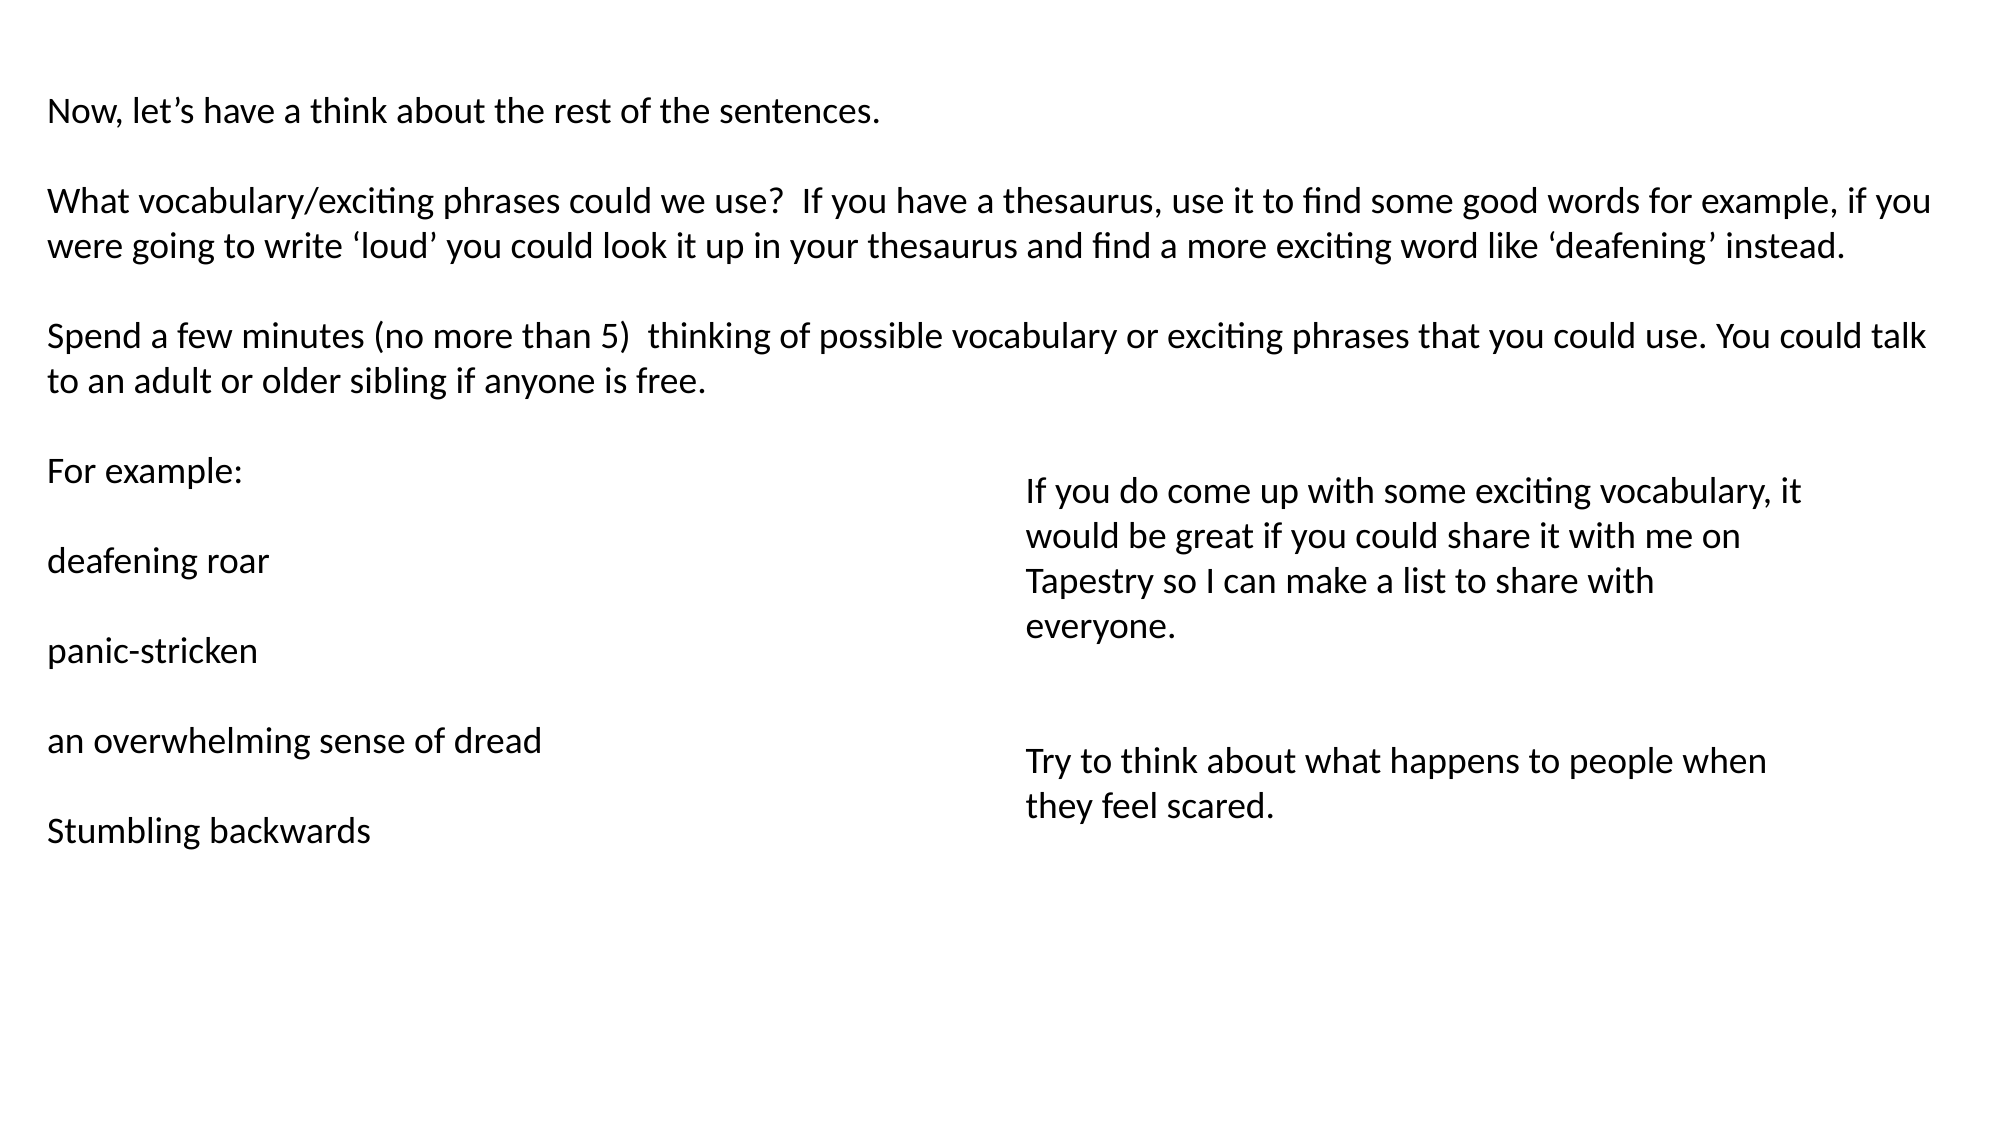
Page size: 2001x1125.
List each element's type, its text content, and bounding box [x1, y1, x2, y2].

text_box If you do come up with some exciting vocabulary, it would be great if you could share it with me on Tapestry so I can make a list to share with everyone. Try to think about what happens to people when they feel scared. [1010, 459, 1824, 834]
text_box [136, 339, 744, 536]
text_box Now, let’s have a think about the rest of the sentences. What vocabulary/exciting phrases could we use? If you have a thesaurus, use it to find some good words for example, if you were going to write ‘loud’ you could look it up in your thesaurus and find a more exciting word like ‘deafening’ instead. Spend a few minutes (no more than 5) thinking of possible vocabulary or exciting phrases that you could use. You could talk to an adult or older sibling if anyone is free. For example: deafening roar panic-stricken an overwhelming sense of dread Stumbling backwards [32, 78, 1962, 949]
